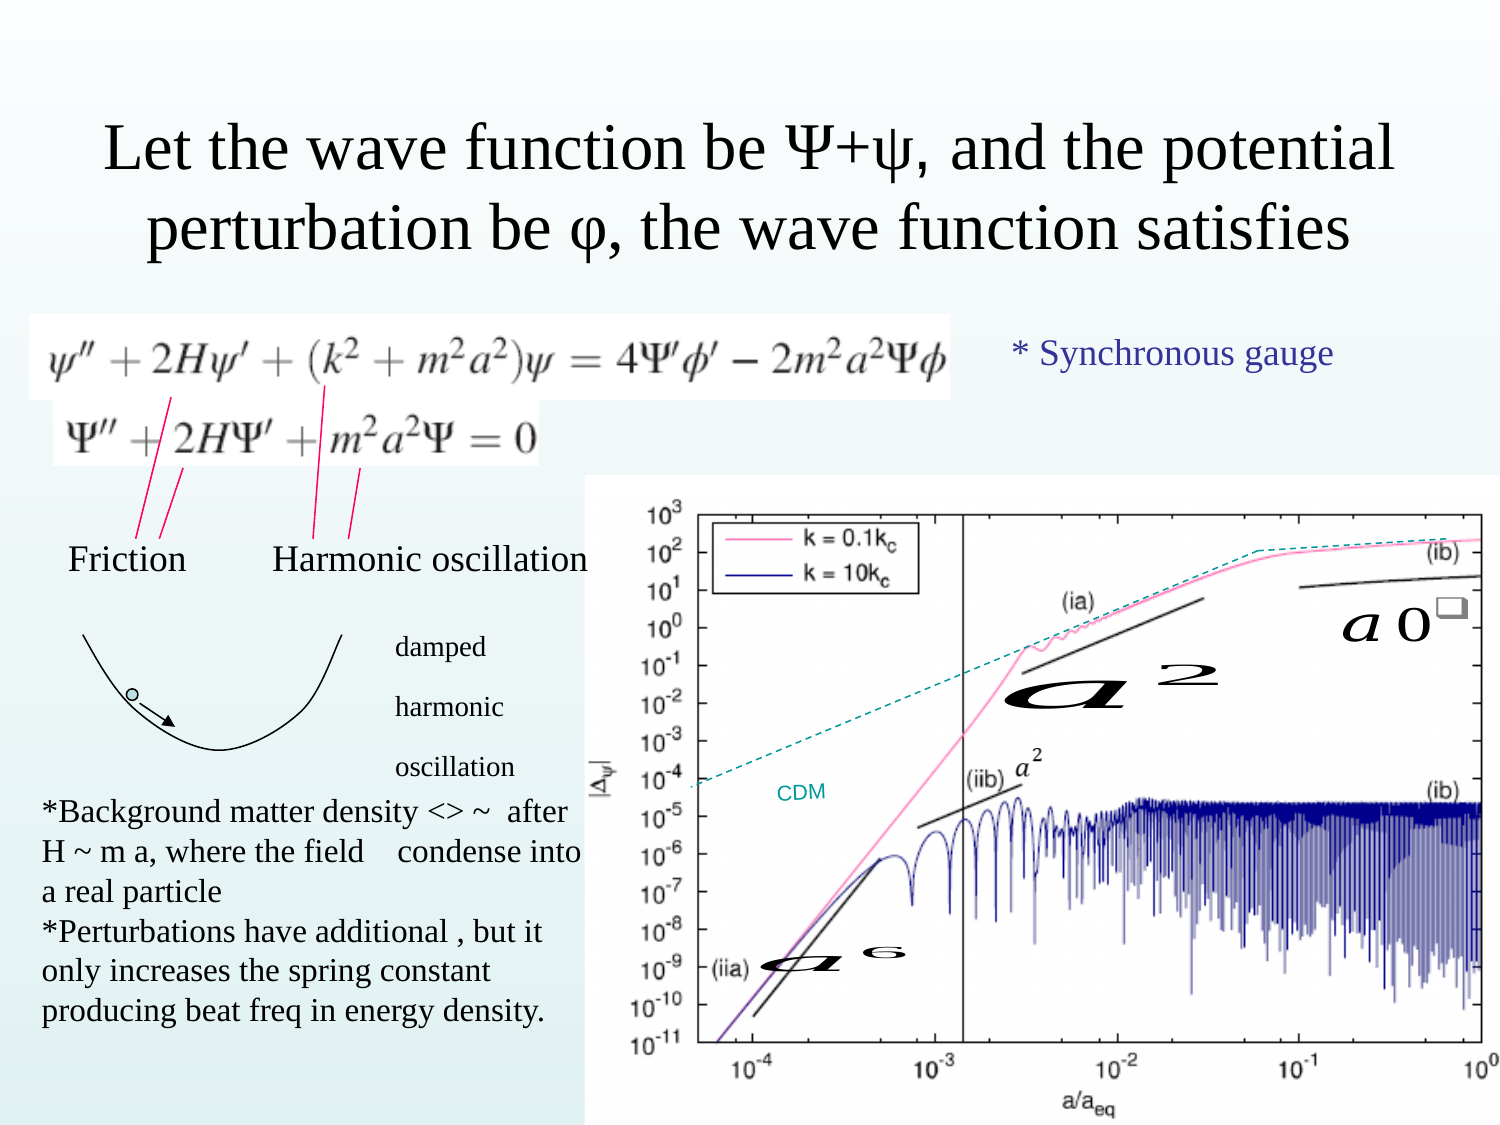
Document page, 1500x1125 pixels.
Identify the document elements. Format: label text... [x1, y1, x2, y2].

text_box Friction Harmonic oscillation [53, 527, 584, 587]
text_box [82, 634, 342, 751]
text_box [139, 703, 176, 727]
text_box damped harmonic oscillation [380, 613, 584, 809]
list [584, 475, 1500, 1125]
title Let the wave function be Ψ+ψ, and the potential perturbation be φ, the wave function satisfies [69, 64, 1431, 301]
text_box [126, 688, 138, 701]
picture [29, 314, 951, 466]
text_box * Synchronous gauge [996, 320, 1500, 381]
picture [914, 744, 1145, 820]
